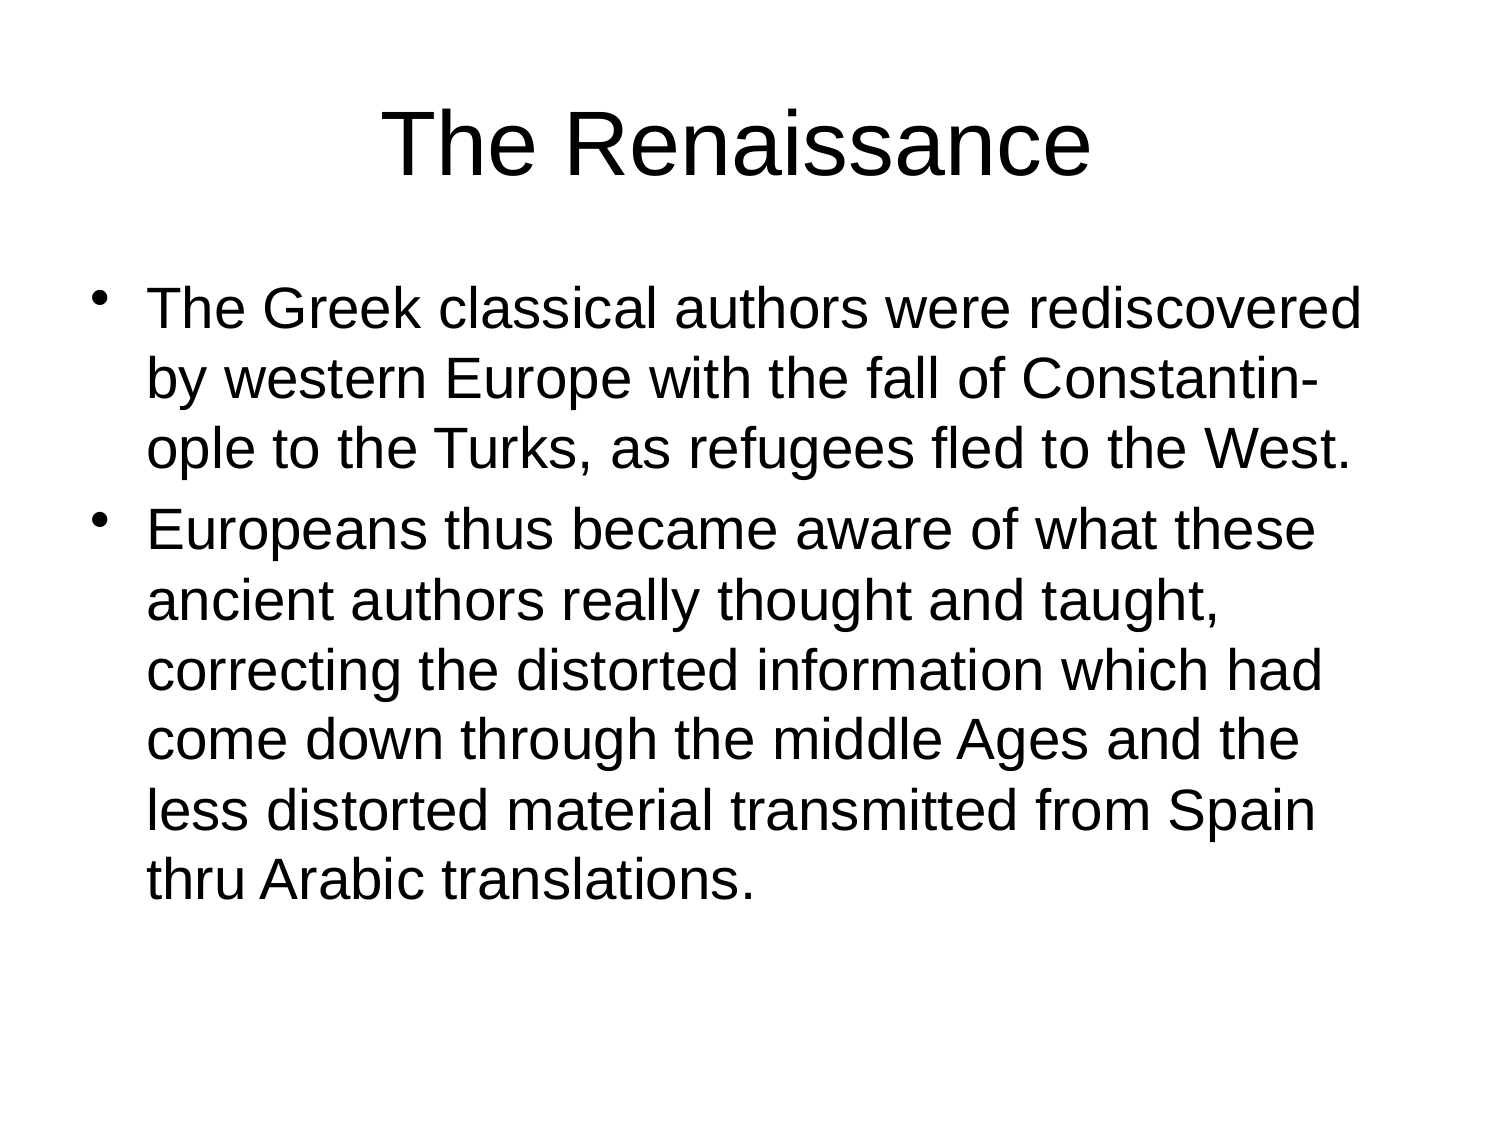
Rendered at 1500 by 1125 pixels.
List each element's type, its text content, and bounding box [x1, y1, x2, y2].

list The Greek classical authors were rediscovered by western Europe with the fall of Constantin-ople to the Turks, as refugees fled to the West. Europeans thus became aware of what these ancient authors really thought and taught, correcting the distorted information which had come down through the middle Ages and the less distorted material transmitted from Spain thru Arabic translations. [75, 262, 1425, 1005]
title The Renaissance [75, 45, 1425, 233]
